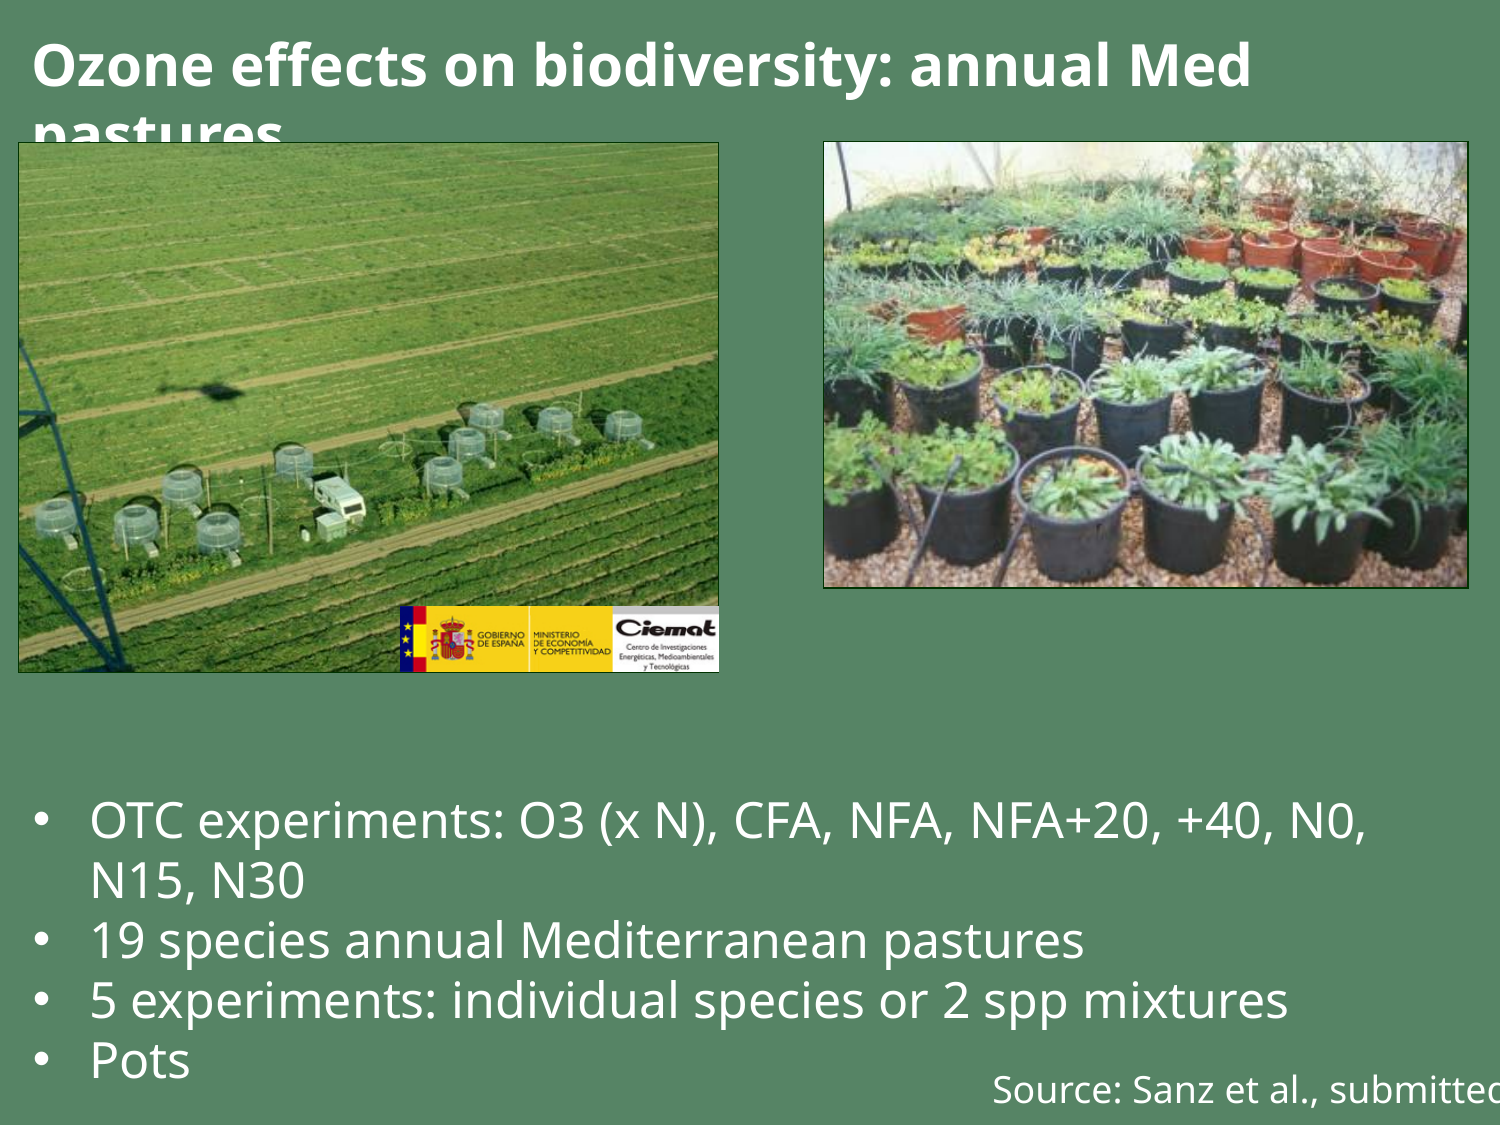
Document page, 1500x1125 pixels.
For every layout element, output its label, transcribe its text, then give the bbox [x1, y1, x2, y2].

text_box Source: Sanz et al., submitted [977, 1058, 1500, 1119]
text_box OTC experiments: O3 (x N), CFA, NFA, NFA+20, +40, N0, N15, N30 19 species annual Mediterranean pastures 5 experiments: individual species or 2 spp mixtures Pots [18, 780, 1467, 1096]
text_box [17, 142, 719, 673]
picture [823, 142, 1468, 588]
text_box Ozone effects on biodiversity: annual Med pastures [16, 21, 1488, 176]
